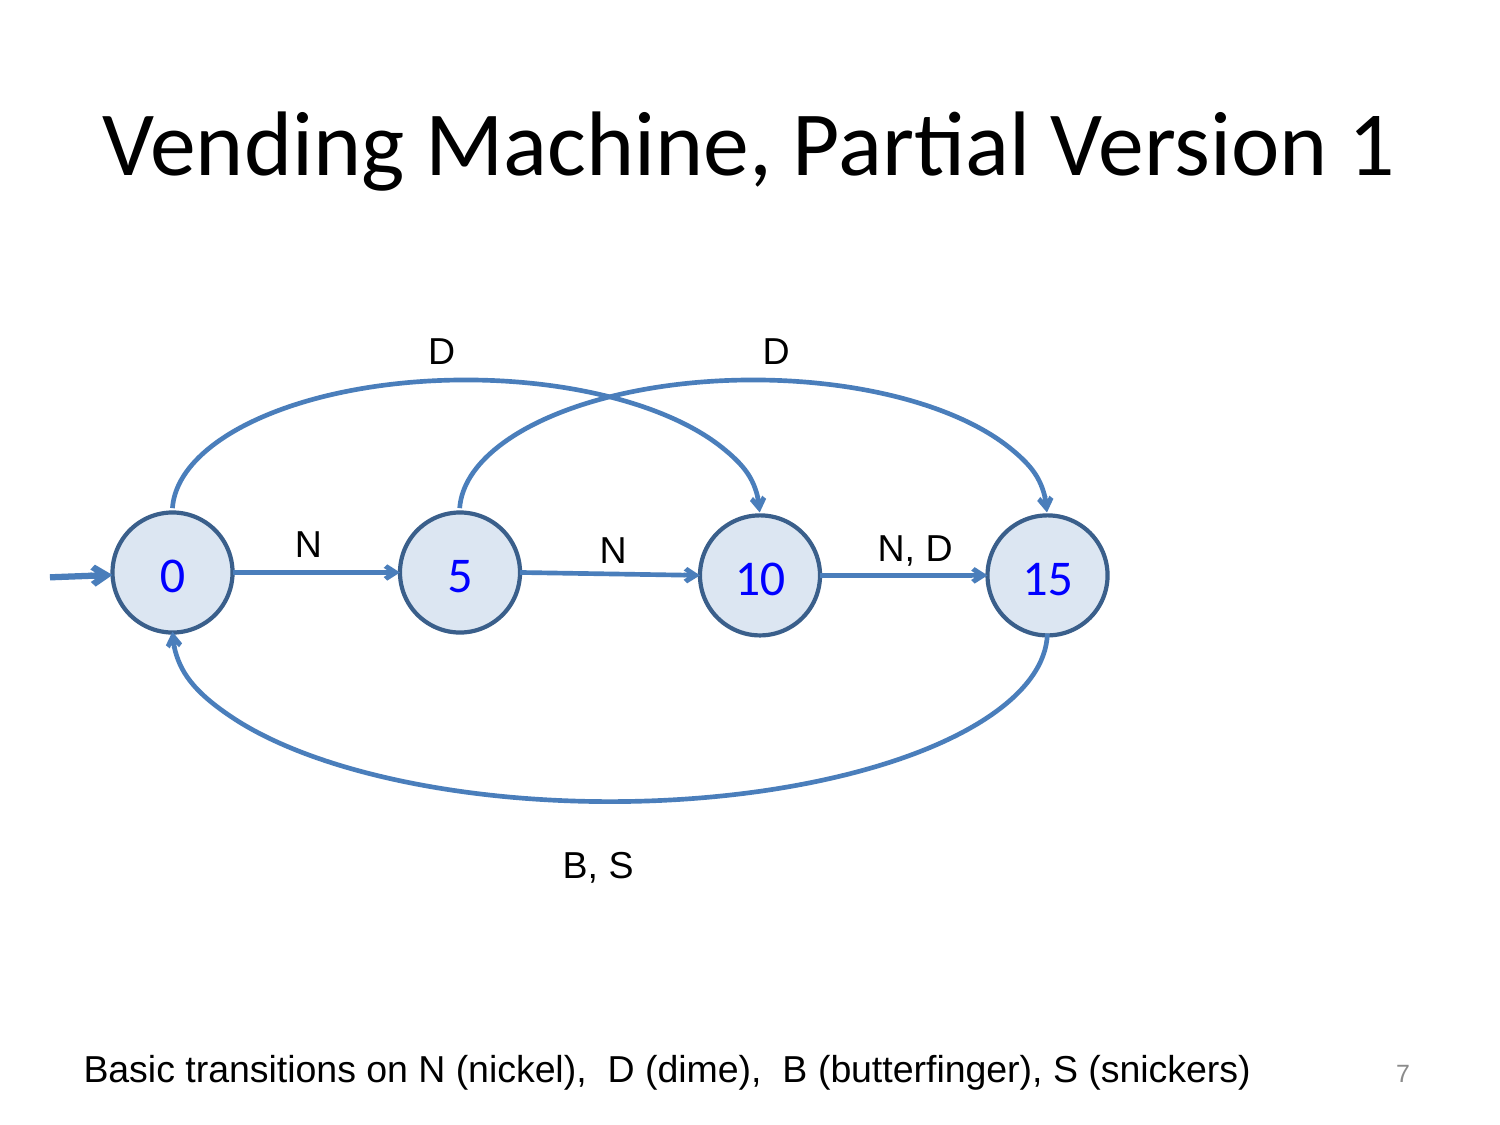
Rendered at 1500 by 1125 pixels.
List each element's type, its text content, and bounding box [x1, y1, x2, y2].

text_box D [413, 319, 471, 380]
text_box 10 [698, 513, 823, 632]
text_box [610, 379, 1053, 513]
text_box 15 [985, 513, 1110, 638]
slide_number 7 [1074, 1042, 1425, 1103]
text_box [519, 572, 701, 576]
title Vending Machine, Partial Version 1 [75, 45, 1425, 233]
text_box N [280, 512, 338, 571]
text_box N, D [863, 516, 968, 574]
text_box 0 [110, 510, 235, 635]
text_box B, S [547, 833, 649, 894]
text_box D [747, 319, 805, 380]
text_box N [584, 518, 642, 570]
text_box [166, 631, 1049, 803]
text_box [171, 379, 766, 513]
text_box Basic transitions on N (nickel), D (dime), B (butterfinger), S (snickers) [68, 1037, 1267, 1098]
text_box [49, 574, 113, 578]
text_box 5 [397, 513, 523, 631]
